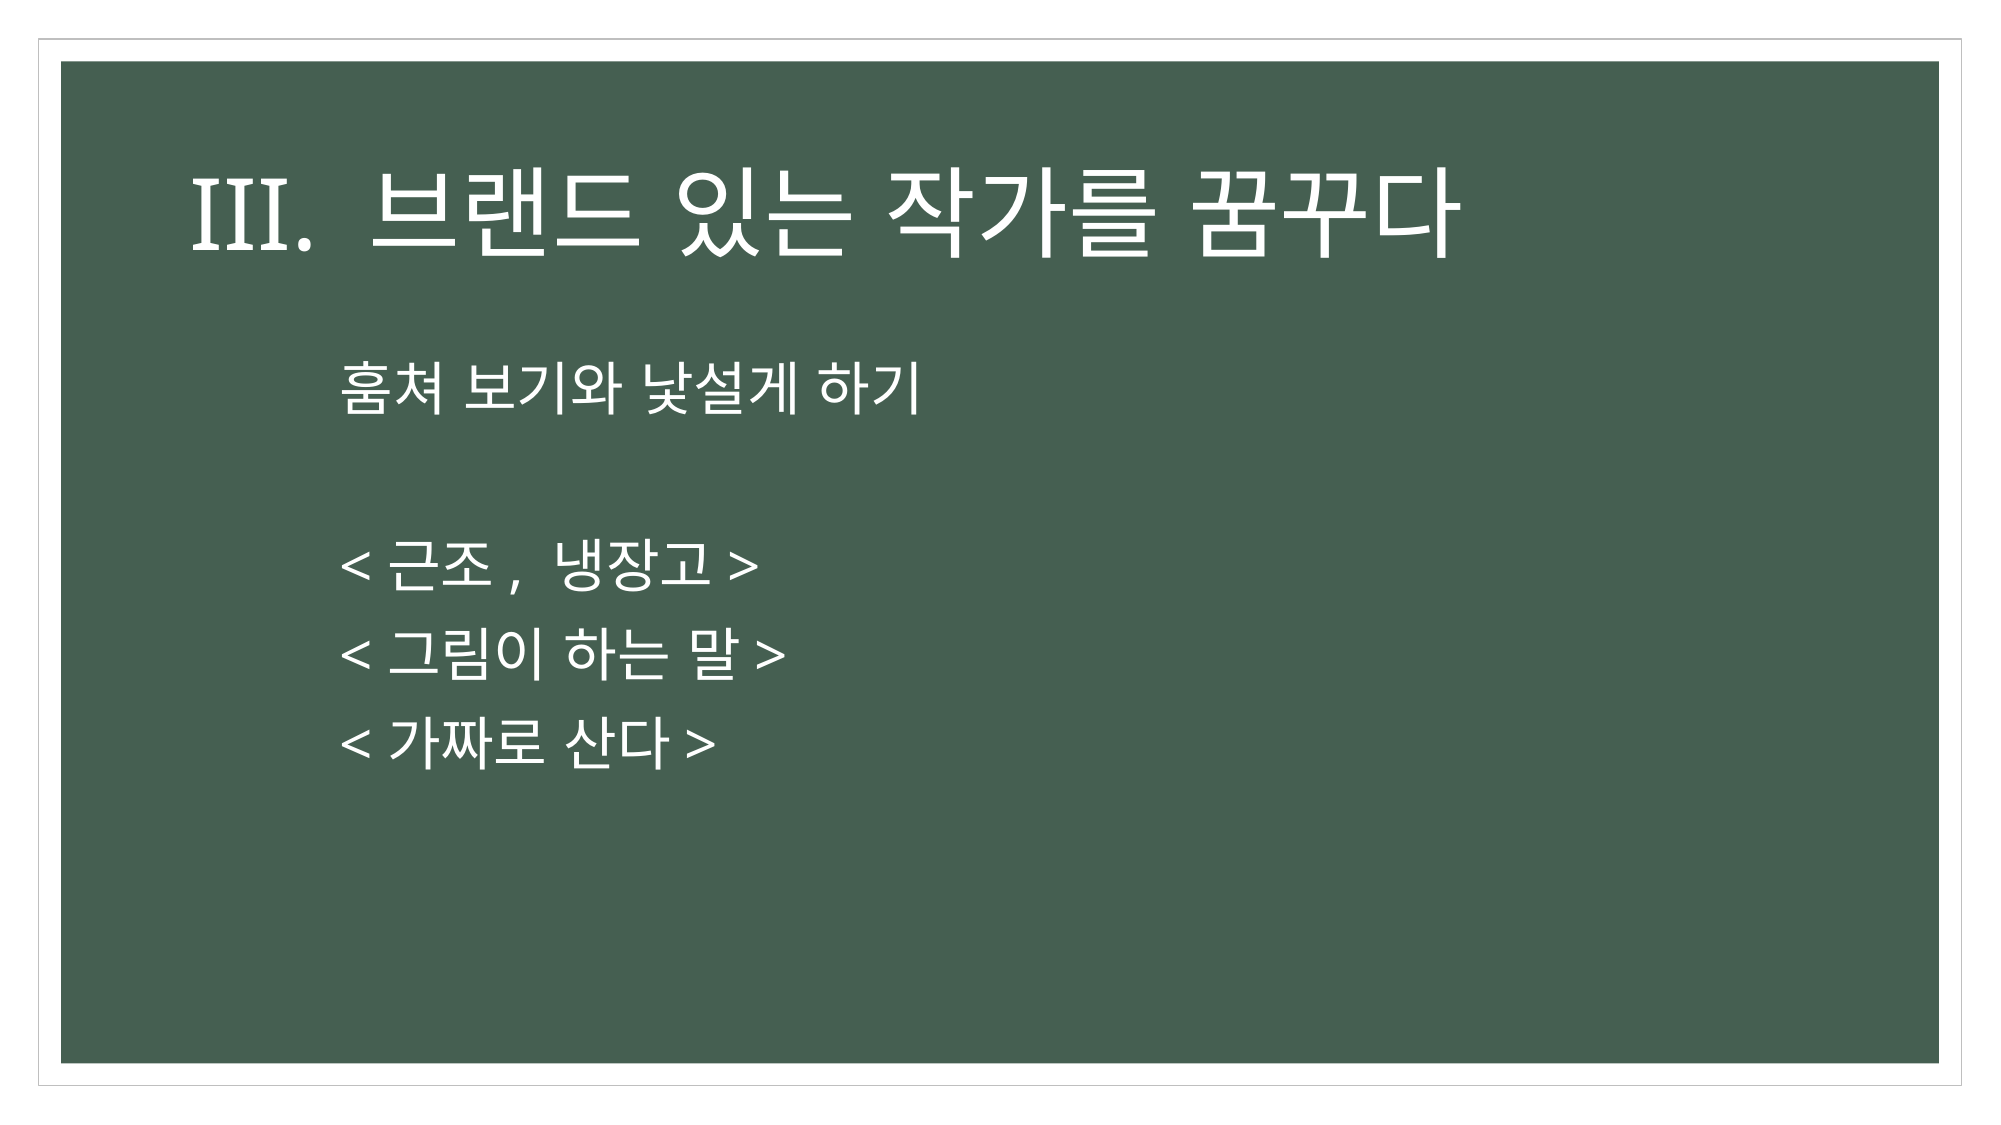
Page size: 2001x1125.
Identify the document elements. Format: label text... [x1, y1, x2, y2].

list 훔쳐 보기와 낯설게 하기 <근조, 냉장고> <그림이 하는 말> <가짜로 산다> [174, 345, 1825, 990]
title III. 브랜드 있는 작가를 꿈꾸다 [174, 105, 1825, 331]
